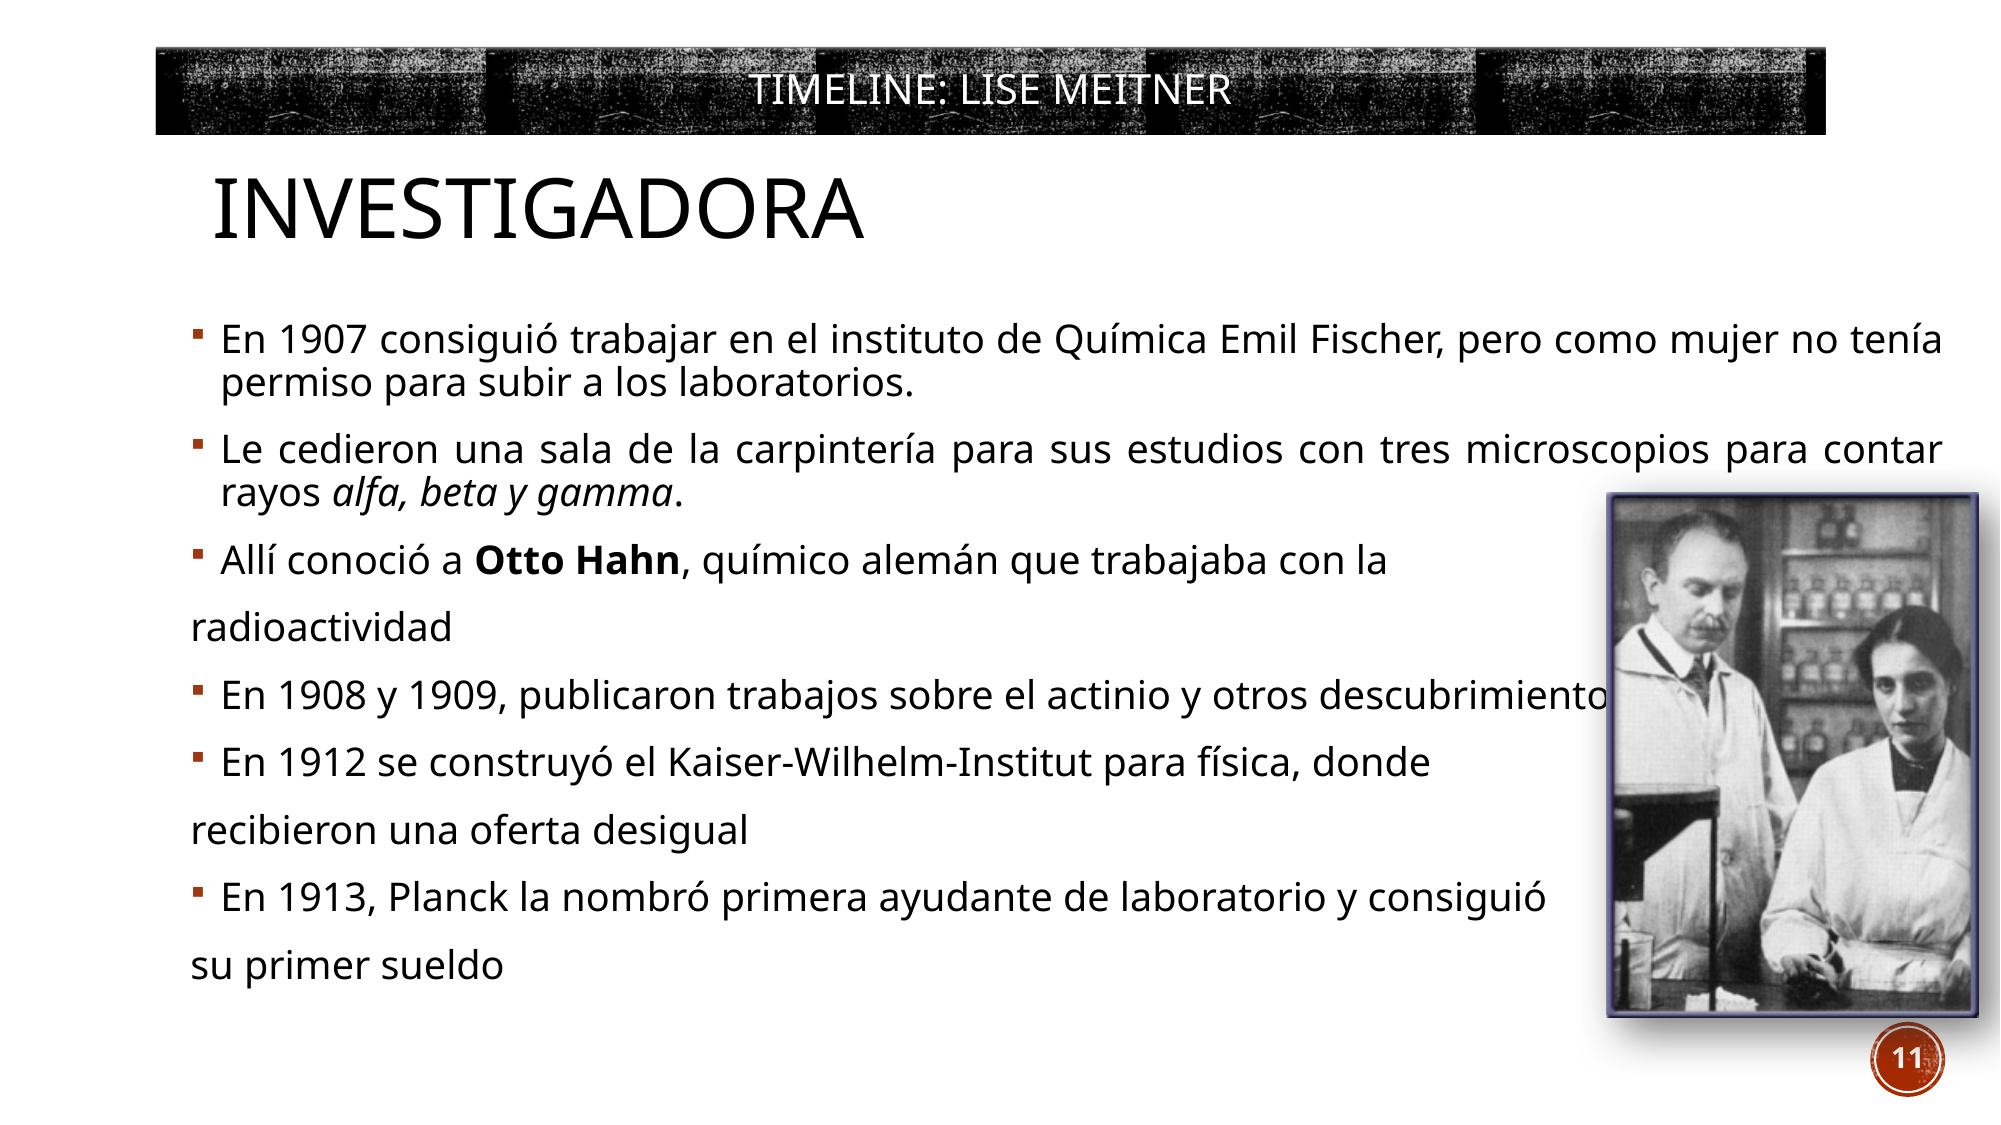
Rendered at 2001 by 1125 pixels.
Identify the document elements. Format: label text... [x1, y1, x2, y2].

picture [1608, 495, 1979, 1018]
text_box TIMELINE: Lise meitner [156, 52, 1825, 135]
slide_number 11 [1855, 1028, 1961, 1089]
list En 1907 consiguió trabajar en el instituto de Química Emil Fischer, pero como mujer no tenía permiso para subir a los laboratorios. Le cedieron una sala de la carpintería para sus estudios con tres microscopios para contar rayos alfa, beta y gamma. Allí conoció a Otto Hahn, químico alemán que trabajaba con la radioactividad En 1908 y 1909, publicaron trabajos sobre el actinio y otros descubrimientos En 1912 se construyó el Kaiser-Wilhelm-Institut para física, donde recibieron una oferta desigual En 1913, Planck la nombró primera ayudante de laboratorio y consiguió su primer sueldo [175, 312, 1961, 1018]
title INVESTIGADORA [175, 135, 1826, 312]
